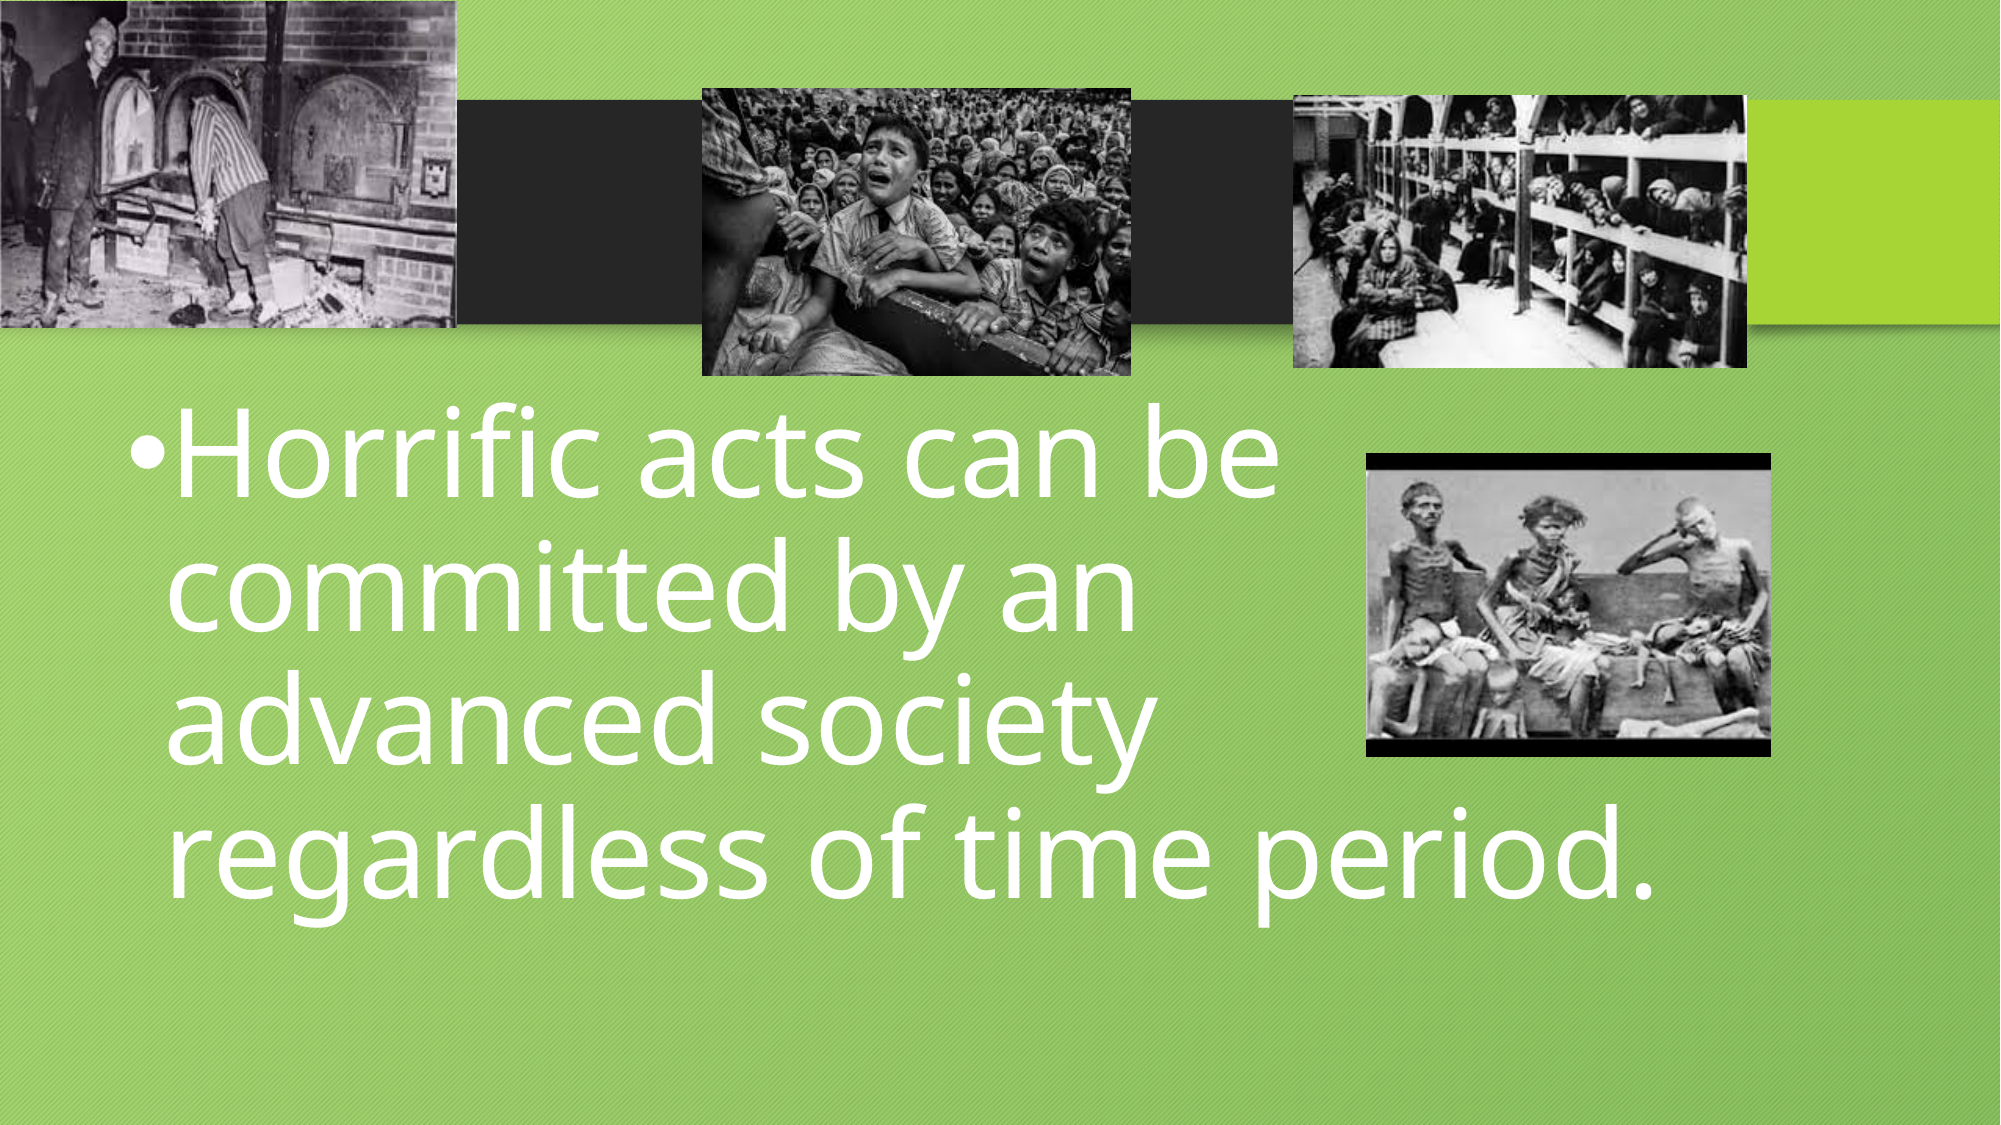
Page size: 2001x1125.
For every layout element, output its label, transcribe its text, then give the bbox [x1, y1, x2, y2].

picture [0, 0, 2000, 376]
picture [1365, 453, 1771, 758]
list Horrific acts can be committed by an advanced society regardless of time period. [111, 383, 1689, 974]
